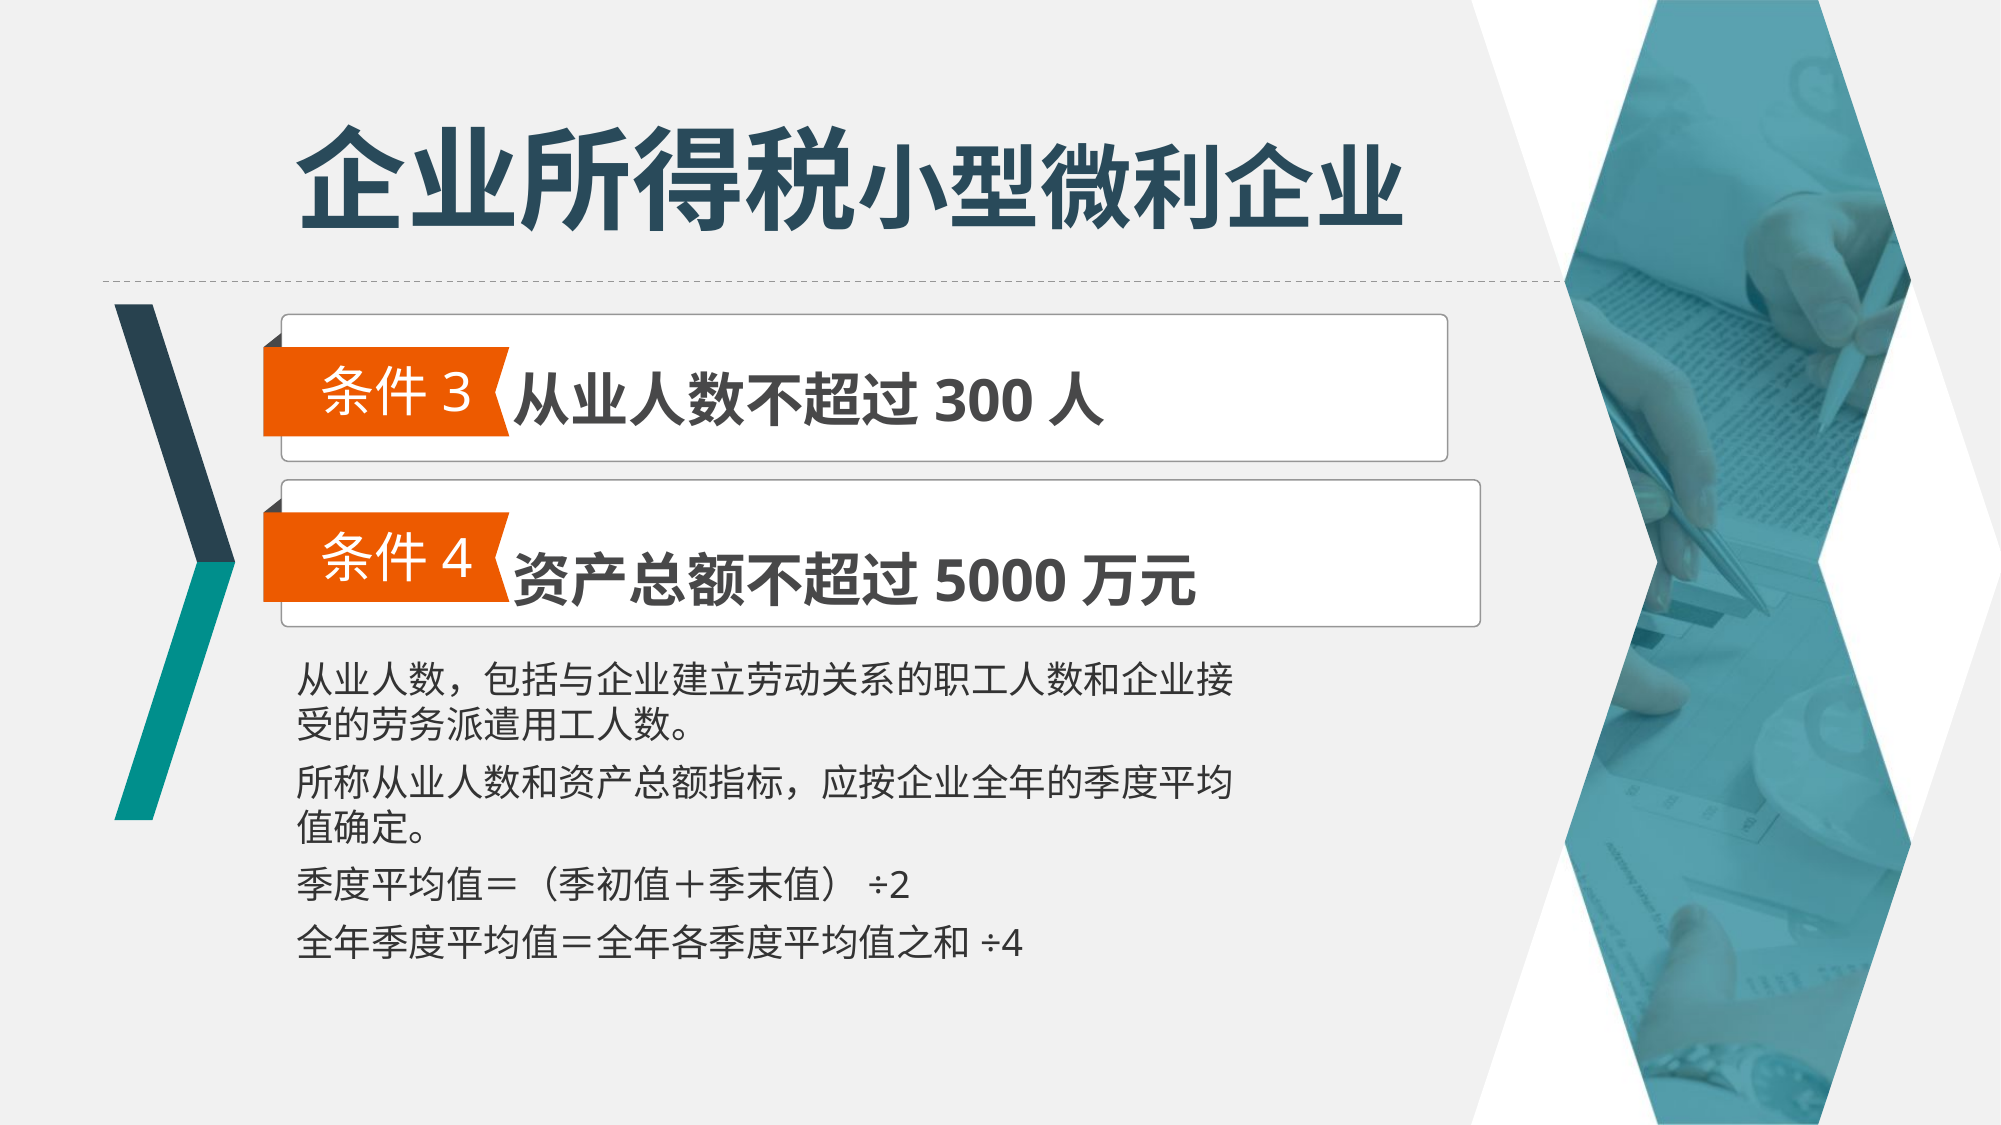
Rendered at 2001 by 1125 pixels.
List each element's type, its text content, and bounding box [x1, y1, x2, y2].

text_box [114, 304, 236, 562]
text_box 条件3 [305, 350, 497, 430]
text_box [281, 479, 1481, 512]
text_box [281, 602, 1481, 627]
text_box 企业所得税小型微利企业 [279, 101, 1448, 252]
text_box [114, 562, 236, 821]
text_box 条件4 [305, 515, 497, 596]
text_box 从业人数，包括与企业建立劳动关系的职工人数和企业接受的劳务派遣用工人数。 所称从业人数和资产总额指标，应按企业全年的季度平均值确定。 季度平均值＝（季初值＋季末值）÷2 全年季度平均值＝全年各季度平均值之和÷4 [281, 648, 1284, 1029]
text_box 从业人数不超过300人 [497, 320, 1616, 440]
text_box [264, 498, 282, 512]
text_box [263, 332, 282, 347]
text_box [263, 347, 497, 437]
text_box [281, 314, 1448, 347]
text_box 资产总额不超过5000万元 [497, 501, 1828, 621]
text_box [1471, 0, 2001, 1125]
text_box [281, 437, 1448, 462]
text_box [263, 512, 497, 602]
